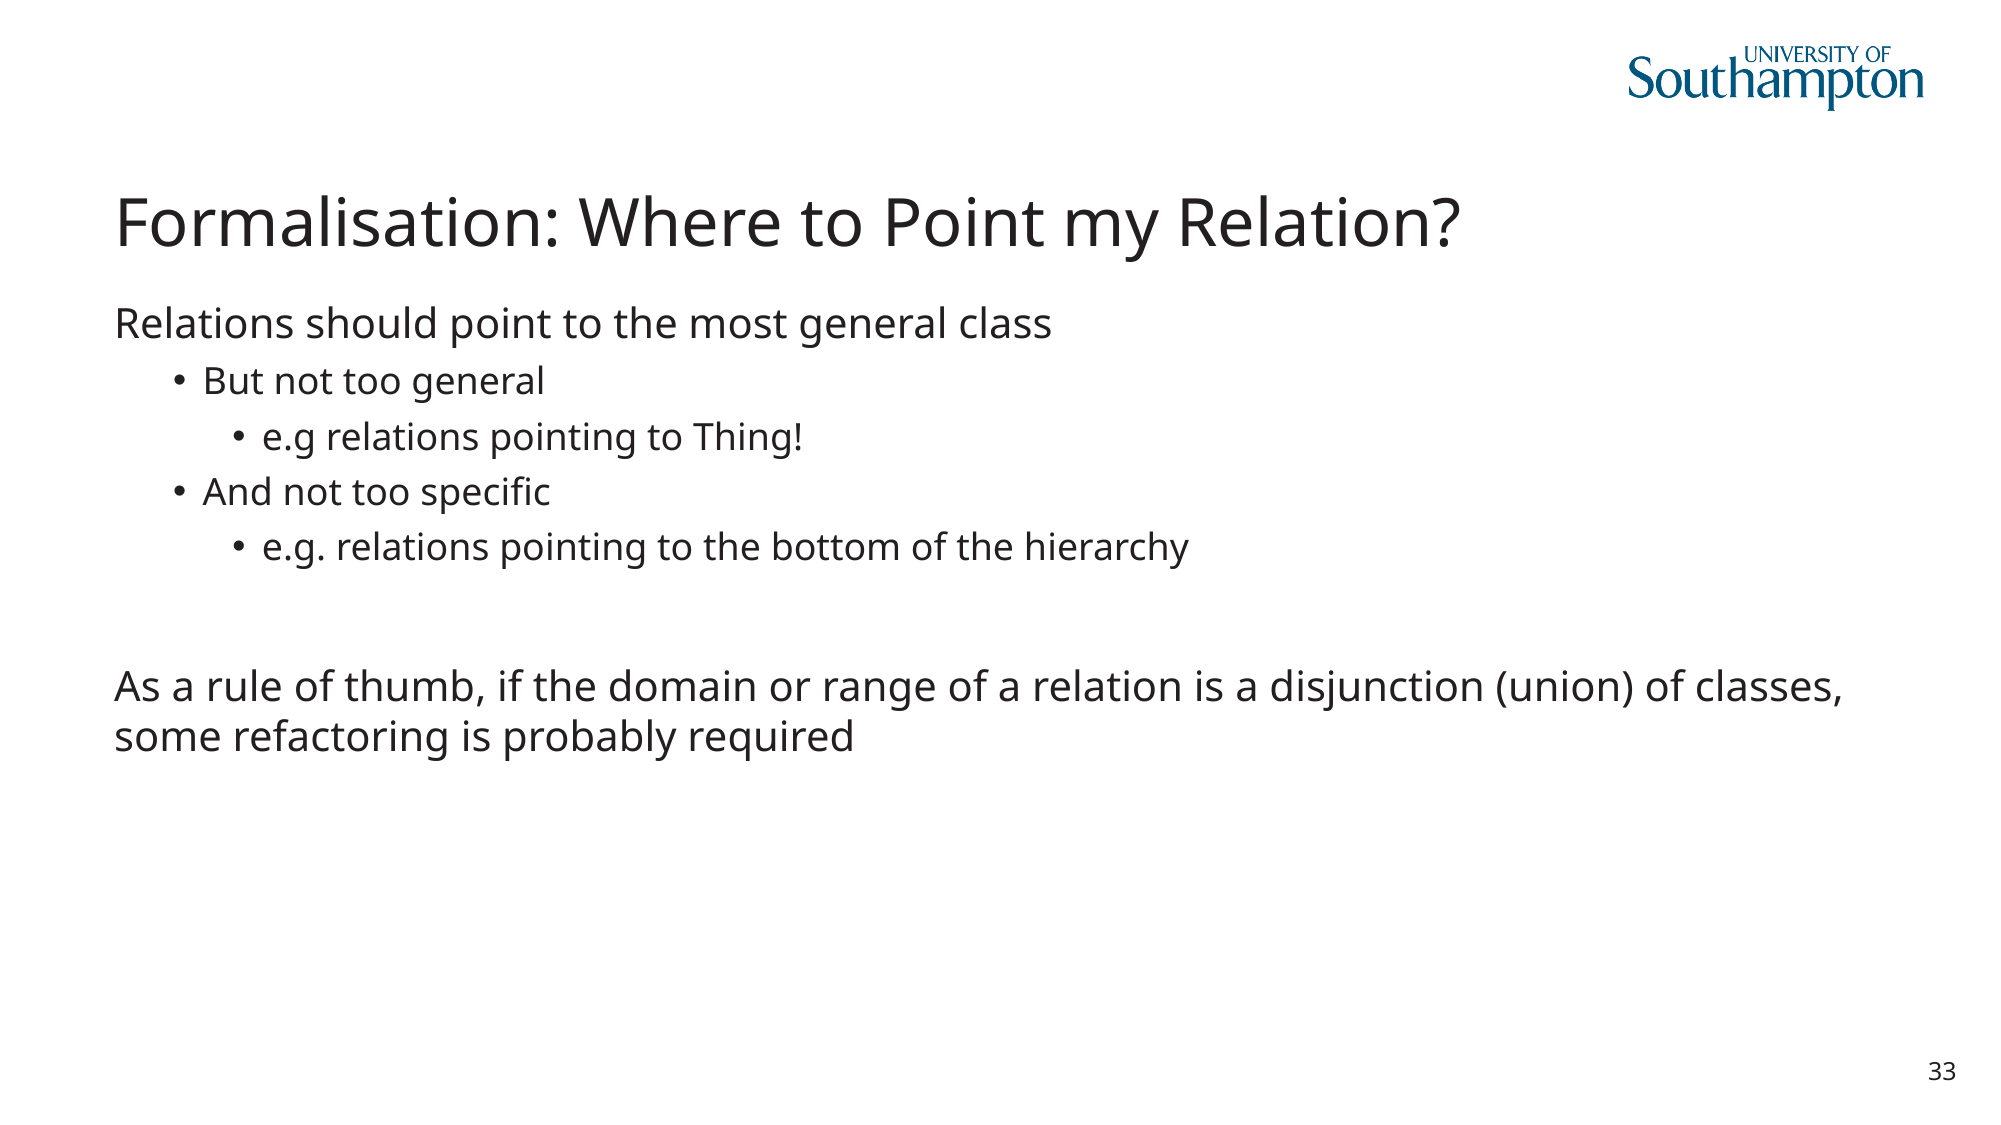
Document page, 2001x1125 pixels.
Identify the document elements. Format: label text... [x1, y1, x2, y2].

picture [1629, 71, 1648, 95]
picture [1869, 48, 1877, 60]
list Relations should point to the most general class But not too general e.g relations pointing to Thing! And not too specific e.g. relations pointing to the bottom of the hierarchy As a rule of thumb, if the domain or range of a relation is a disjunction (union) of classes, some refactoring is probably required [102, 290, 1898, 1024]
title Formalisation: Where to Point my Relation? [102, 113, 1898, 268]
picture [1629, 46, 1924, 111]
